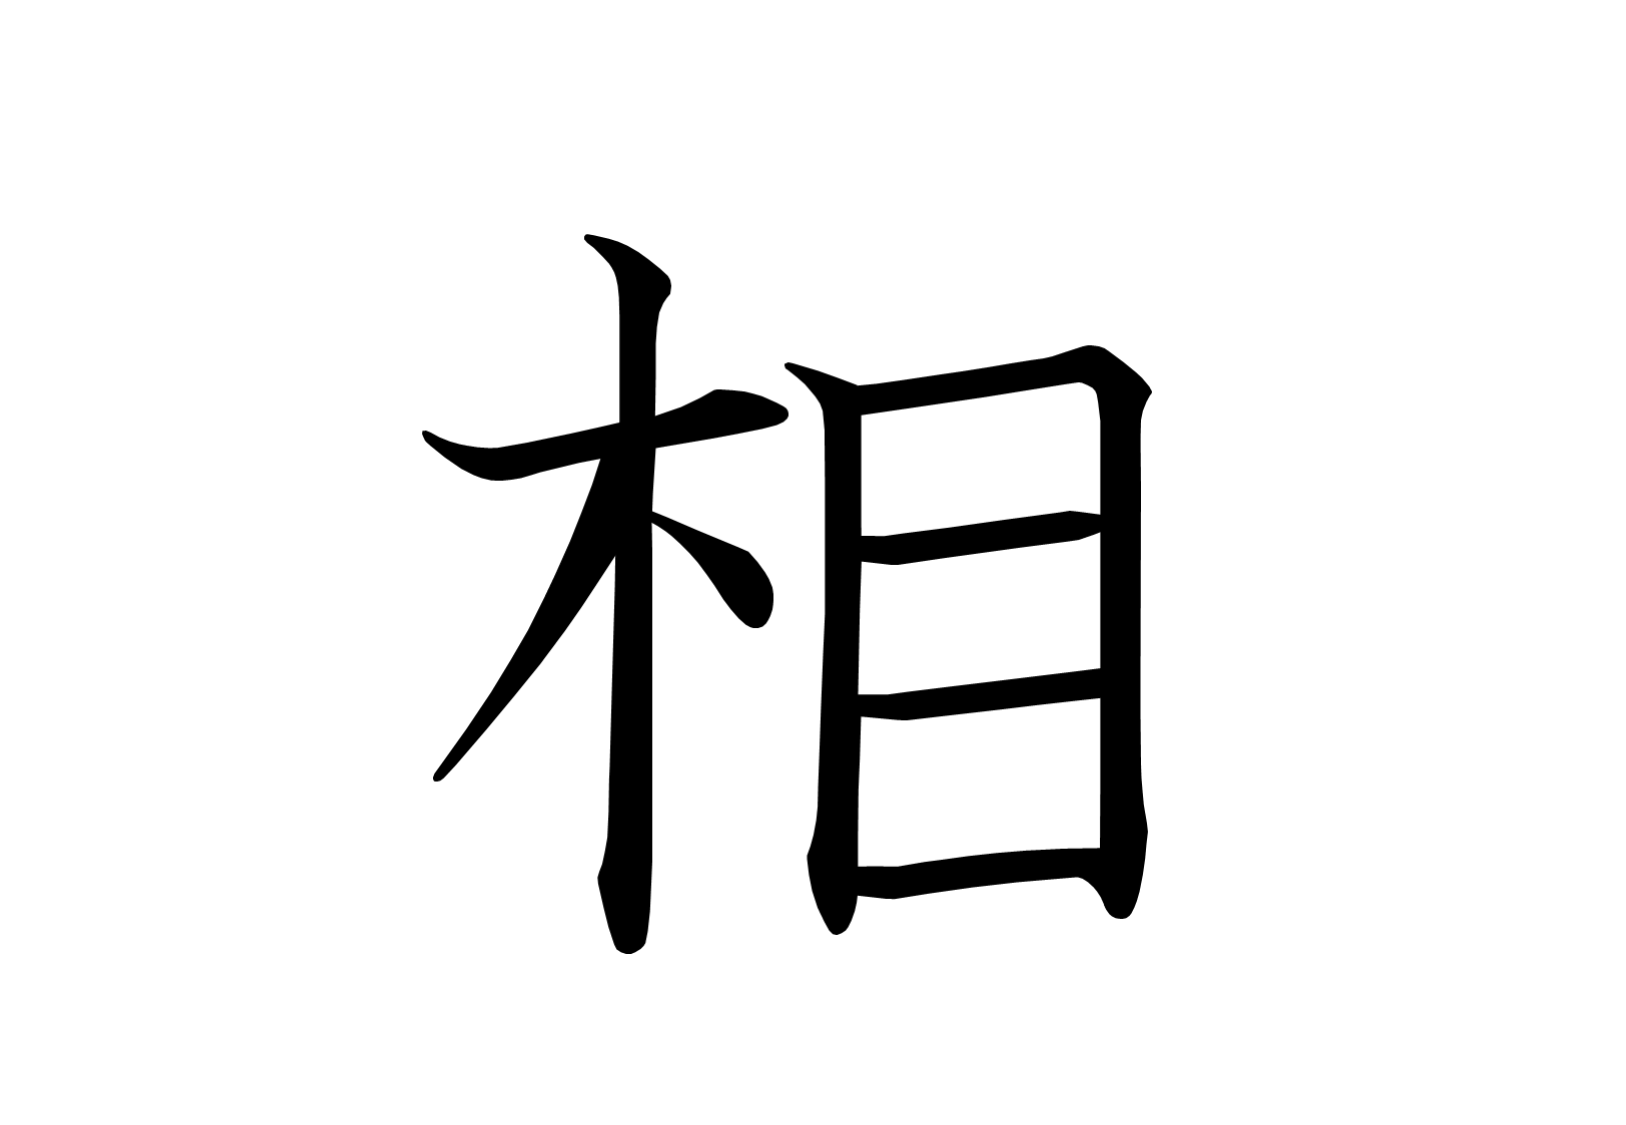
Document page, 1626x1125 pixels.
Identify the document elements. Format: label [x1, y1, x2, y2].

picture [421, 234, 1152, 954]
